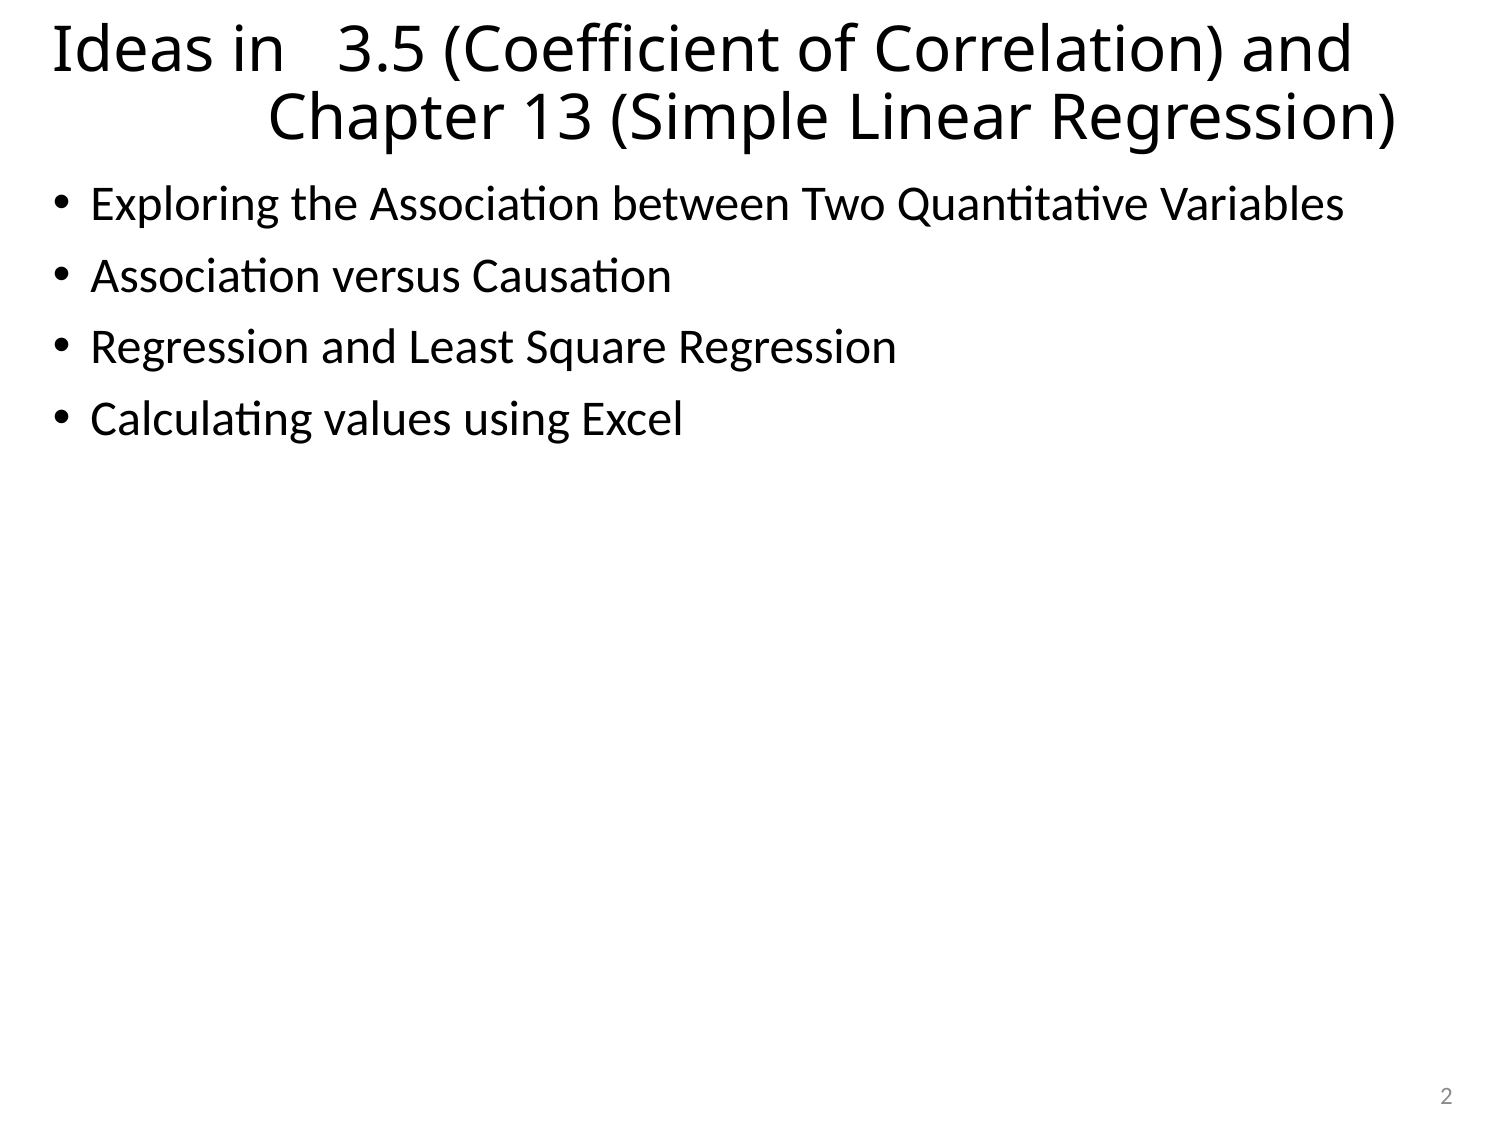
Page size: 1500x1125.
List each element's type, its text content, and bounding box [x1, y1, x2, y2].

list Exploring the Association between Two Quantitative Variables Association versus Causation Regression and Least Square Regression Calculating values using Excel [37, 170, 1468, 1099]
slide_number 2 [1130, 1065, 1468, 1125]
title Ideas in 3.5 (Coefficient of Correlation) and Chapter 13 (Simple Linear Regression) [37, 0, 1468, 170]
